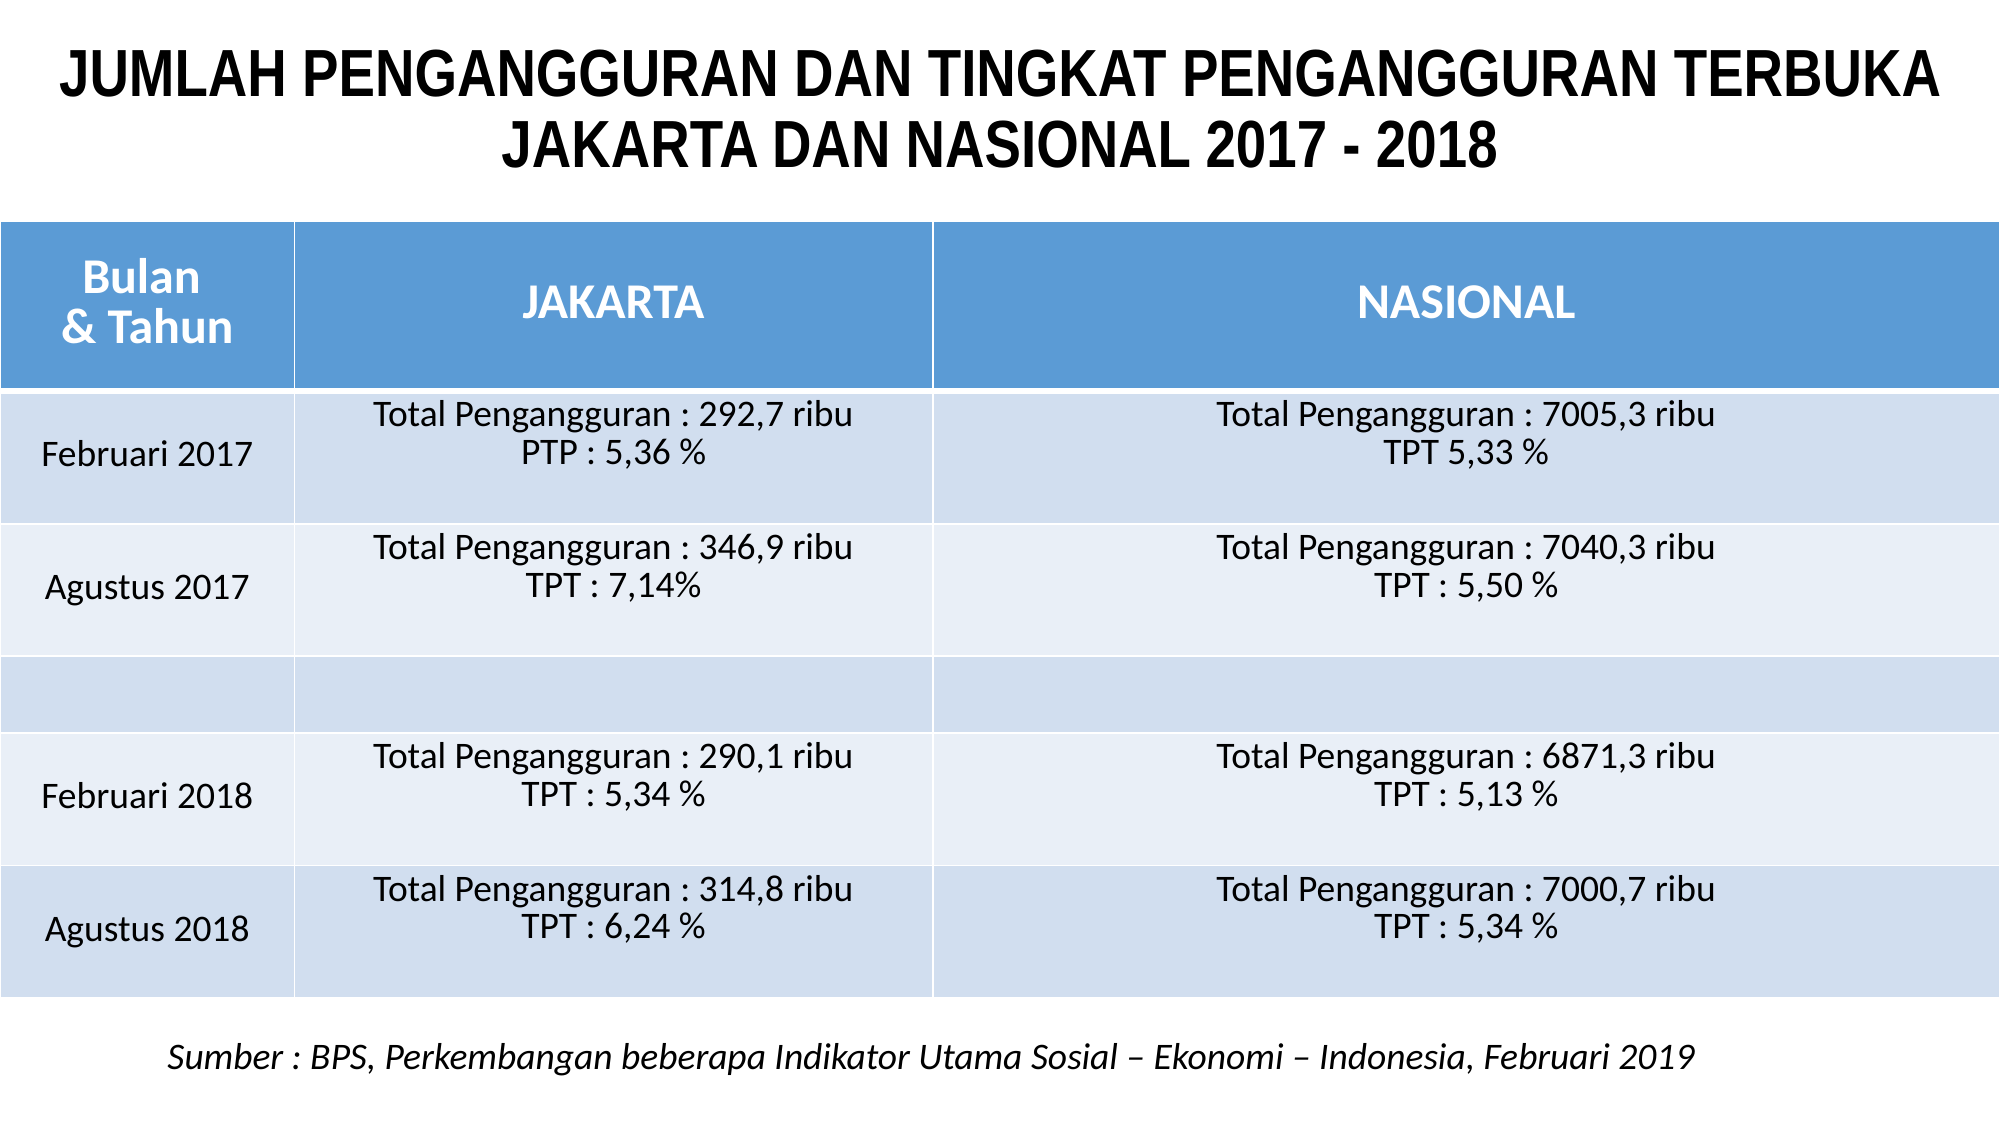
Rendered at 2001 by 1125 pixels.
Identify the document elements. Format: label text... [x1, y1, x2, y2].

table_cell [295, 657, 932, 732]
table_cell [934, 657, 1999, 732]
table_header NASIONAL [934, 222, 1999, 388]
table_cell Agustus 2017 [1, 525, 294, 655]
table_header JAKARTA [295, 222, 932, 388]
table_cell Total Pengangguran : 7000,7 ribu TPT : 5,34 % [934, 866, 1999, 997]
table_cell Total Pengangguran : 292,7 ribu PTP : 5,36 % [295, 394, 932, 523]
table_cell Agustus 2018 [1, 866, 294, 997]
text_box Sumber : BPS, Perkembangan beberapa Indikator Utama Sosial – Ekonomi – Indonesia, Februari 2019 [152, 1024, 1836, 1085]
table_cell Total Pengangguran : 346,9 ribu TPT : 7,14% [295, 525, 932, 655]
table_cell Total Pengangguran : 314,8 ribu TPT : 6,24 % [295, 866, 932, 997]
table_cell Februari 2017 [1, 394, 294, 523]
table_cell [1, 657, 294, 732]
table_cell Total Pengangguran : 290,1 ribu TPT : 5,34 % [295, 734, 932, 865]
table_cell Total Pengangguran : 6871,3 ribu TPT : 5,13 % [934, 734, 1999, 865]
table_cell Total Pengangguran : 7040,3 ribu TPT : 5,50 % [934, 525, 1999, 655]
title JUMLAH PENGANGGURAN DAN TINGKAT PENGANGGURAN TERBUKA JAKARTA DAN NASIONAL 2017 - 2018 [0, 0, 2000, 220]
table_cell Februari 2018 [1, 734, 294, 865]
table_header Bulan & Tahun [1, 222, 294, 388]
table_cell Total Pengangguran : 7005,3 ribu TPT 5,33 % [934, 394, 1999, 523]
